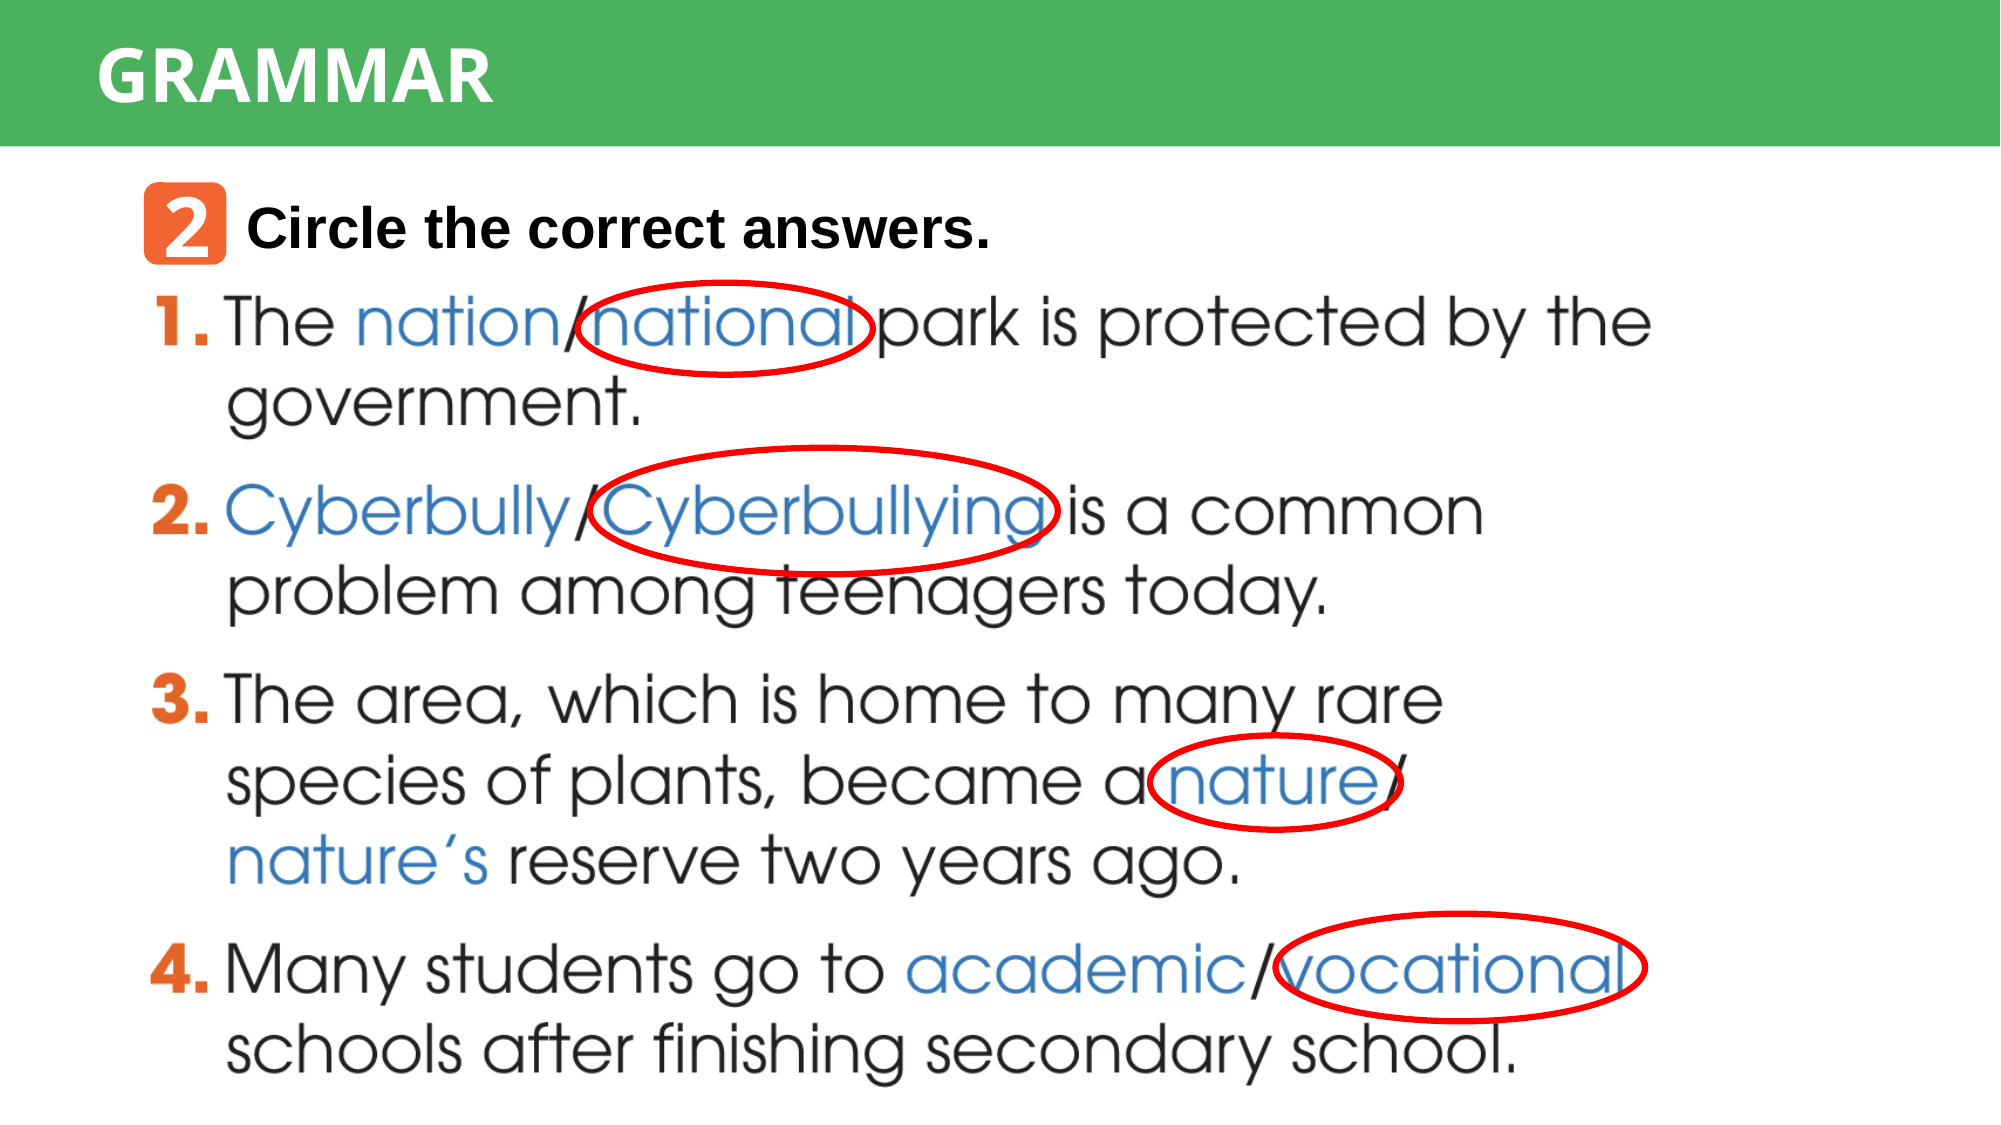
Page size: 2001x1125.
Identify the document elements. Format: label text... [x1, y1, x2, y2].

text_box [142, 184, 148, 263]
text_box [0, 0, 2000, 147]
text_box Circle the correct answers. [231, 182, 1860, 268]
text_box GRAMMAR [81, 20, 831, 125]
text_box [223, 185, 228, 262]
picture [143, 282, 1672, 1089]
text_box 2 [148, 166, 223, 282]
